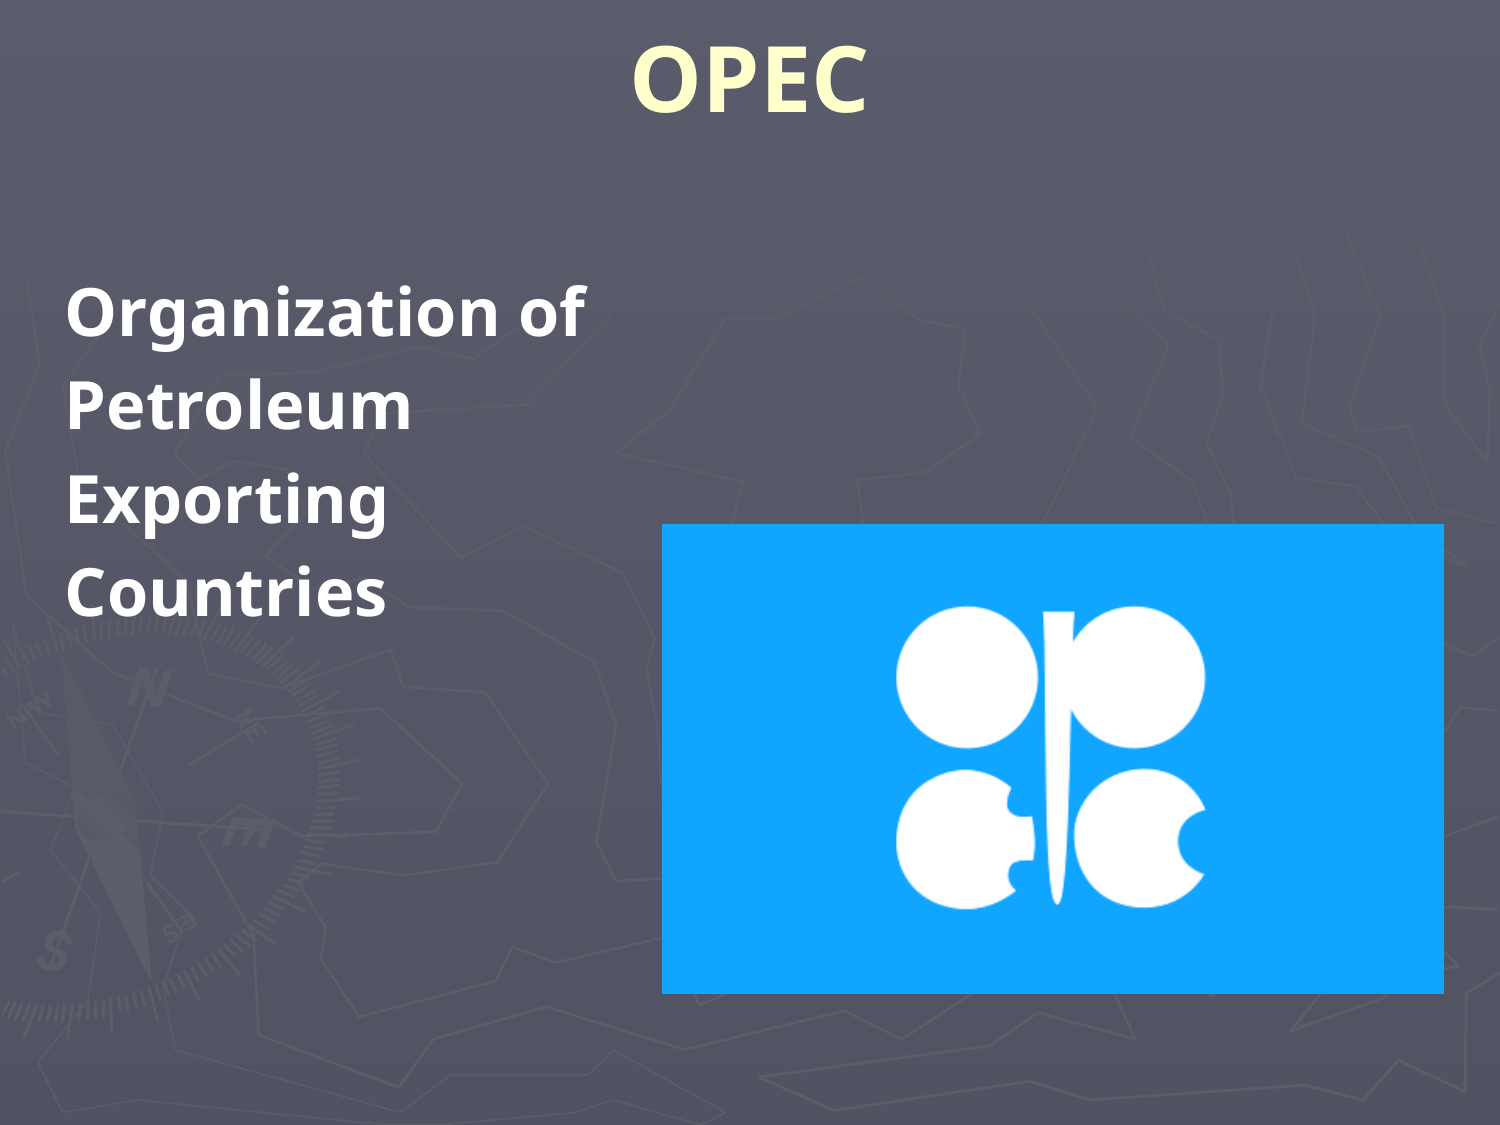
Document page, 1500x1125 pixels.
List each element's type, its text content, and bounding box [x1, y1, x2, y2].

picture [662, 524, 1444, 994]
title OPEC [49, 37, 1451, 226]
list Organization of Petroleum Exporting Countries [49, 262, 1451, 1001]
